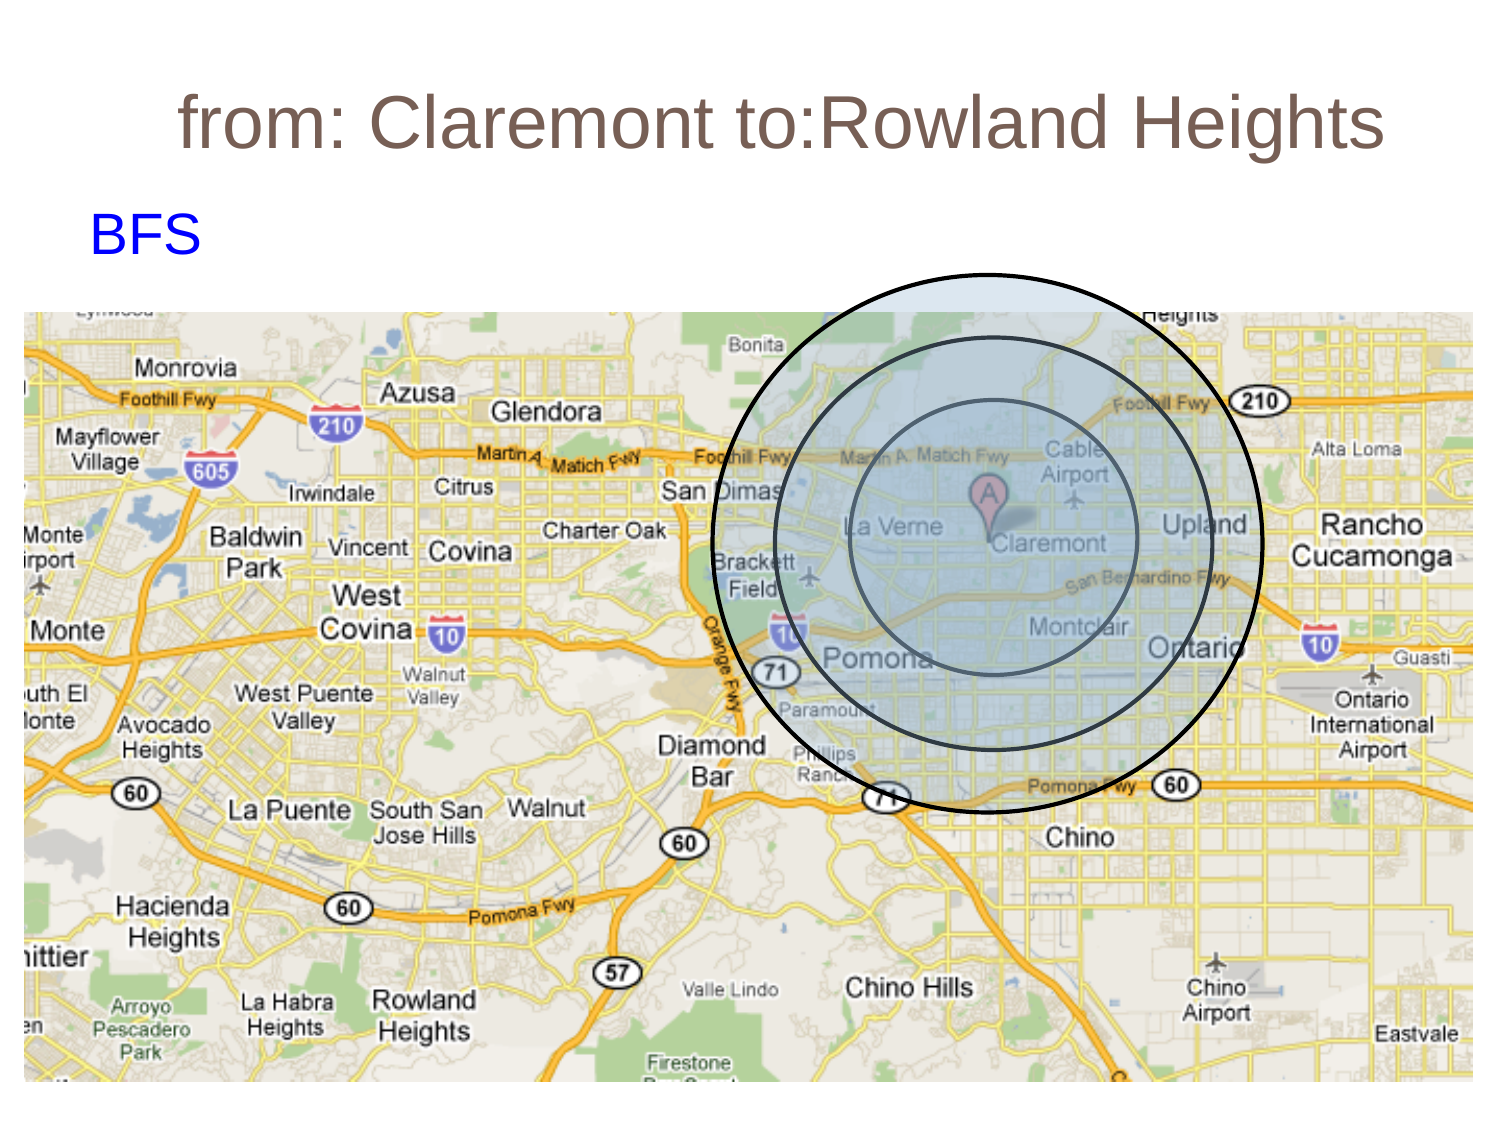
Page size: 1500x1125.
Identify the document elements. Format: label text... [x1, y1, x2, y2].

picture [24, 312, 1474, 1082]
text_box [849, 274, 1126, 311]
text_box BFS [75, 189, 1225, 274]
title from: Claremont to:Rowland Heights [162, 37, 1500, 200]
